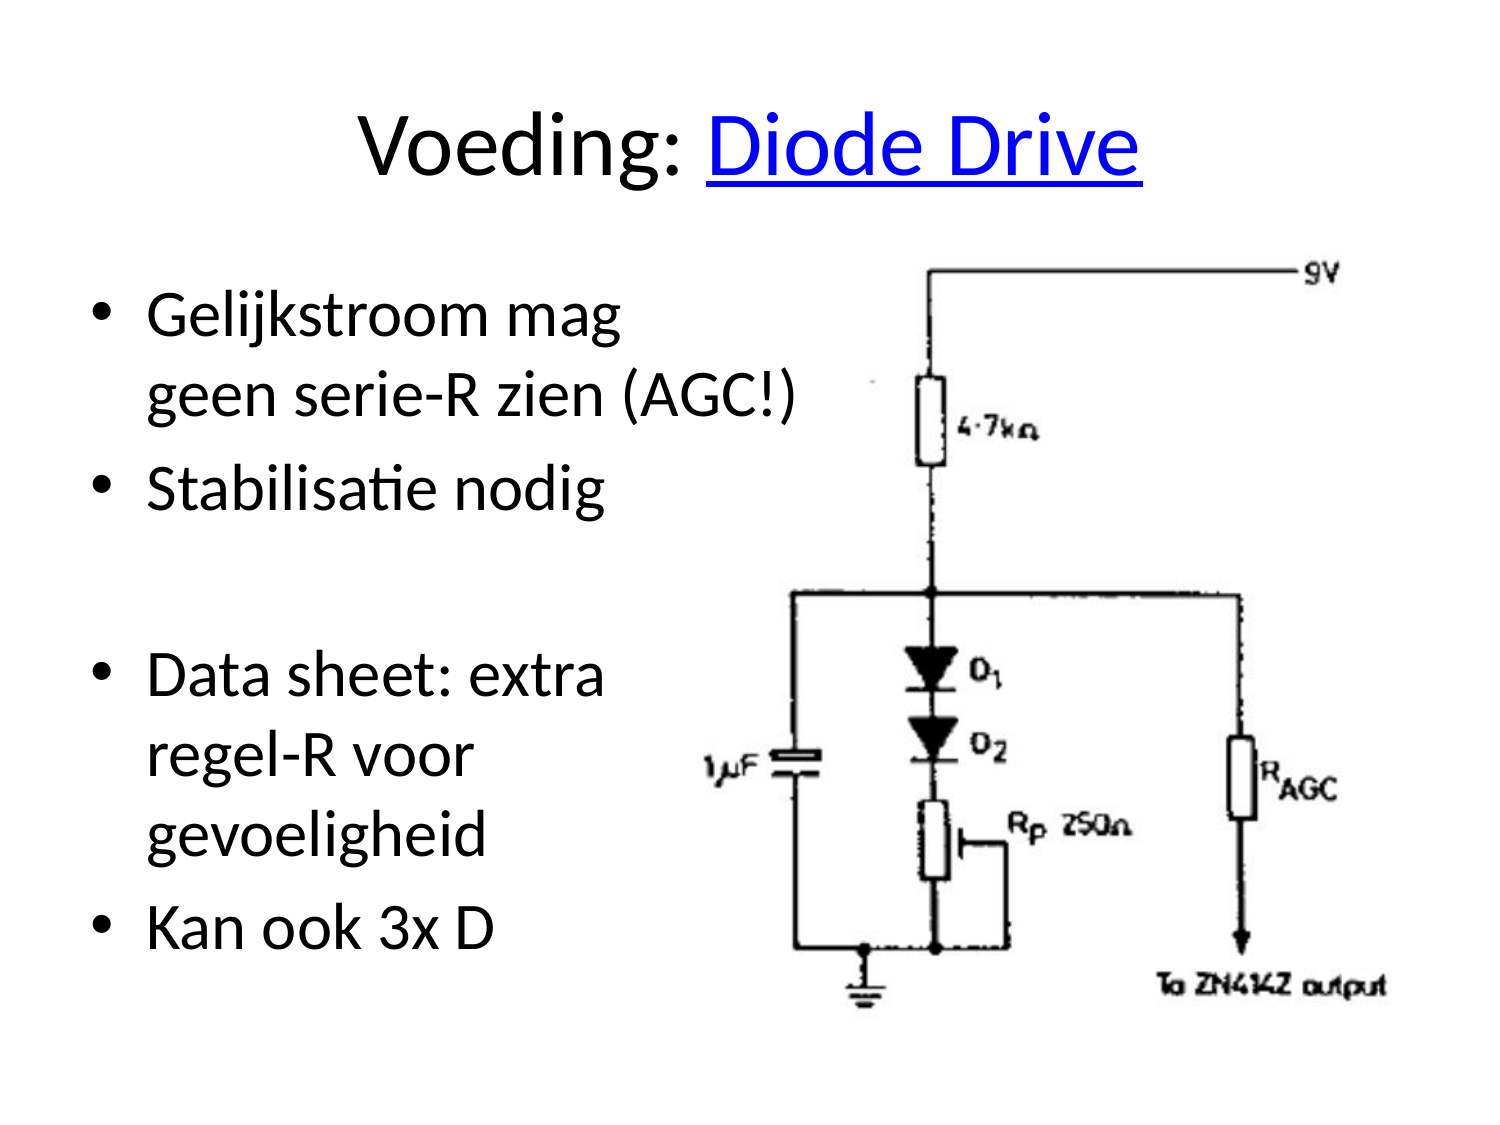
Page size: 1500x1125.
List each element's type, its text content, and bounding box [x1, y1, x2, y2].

list Gelijkstroom mag geen serie-R zien (AGC!) Stabilisatie nodig Data sheet: extra regel-R voor gevoeligheid Kan ook 3x D [75, 262, 1164, 1039]
picture [678, 243, 1428, 1029]
title Voeding: Diode Drive [75, 45, 1425, 233]
